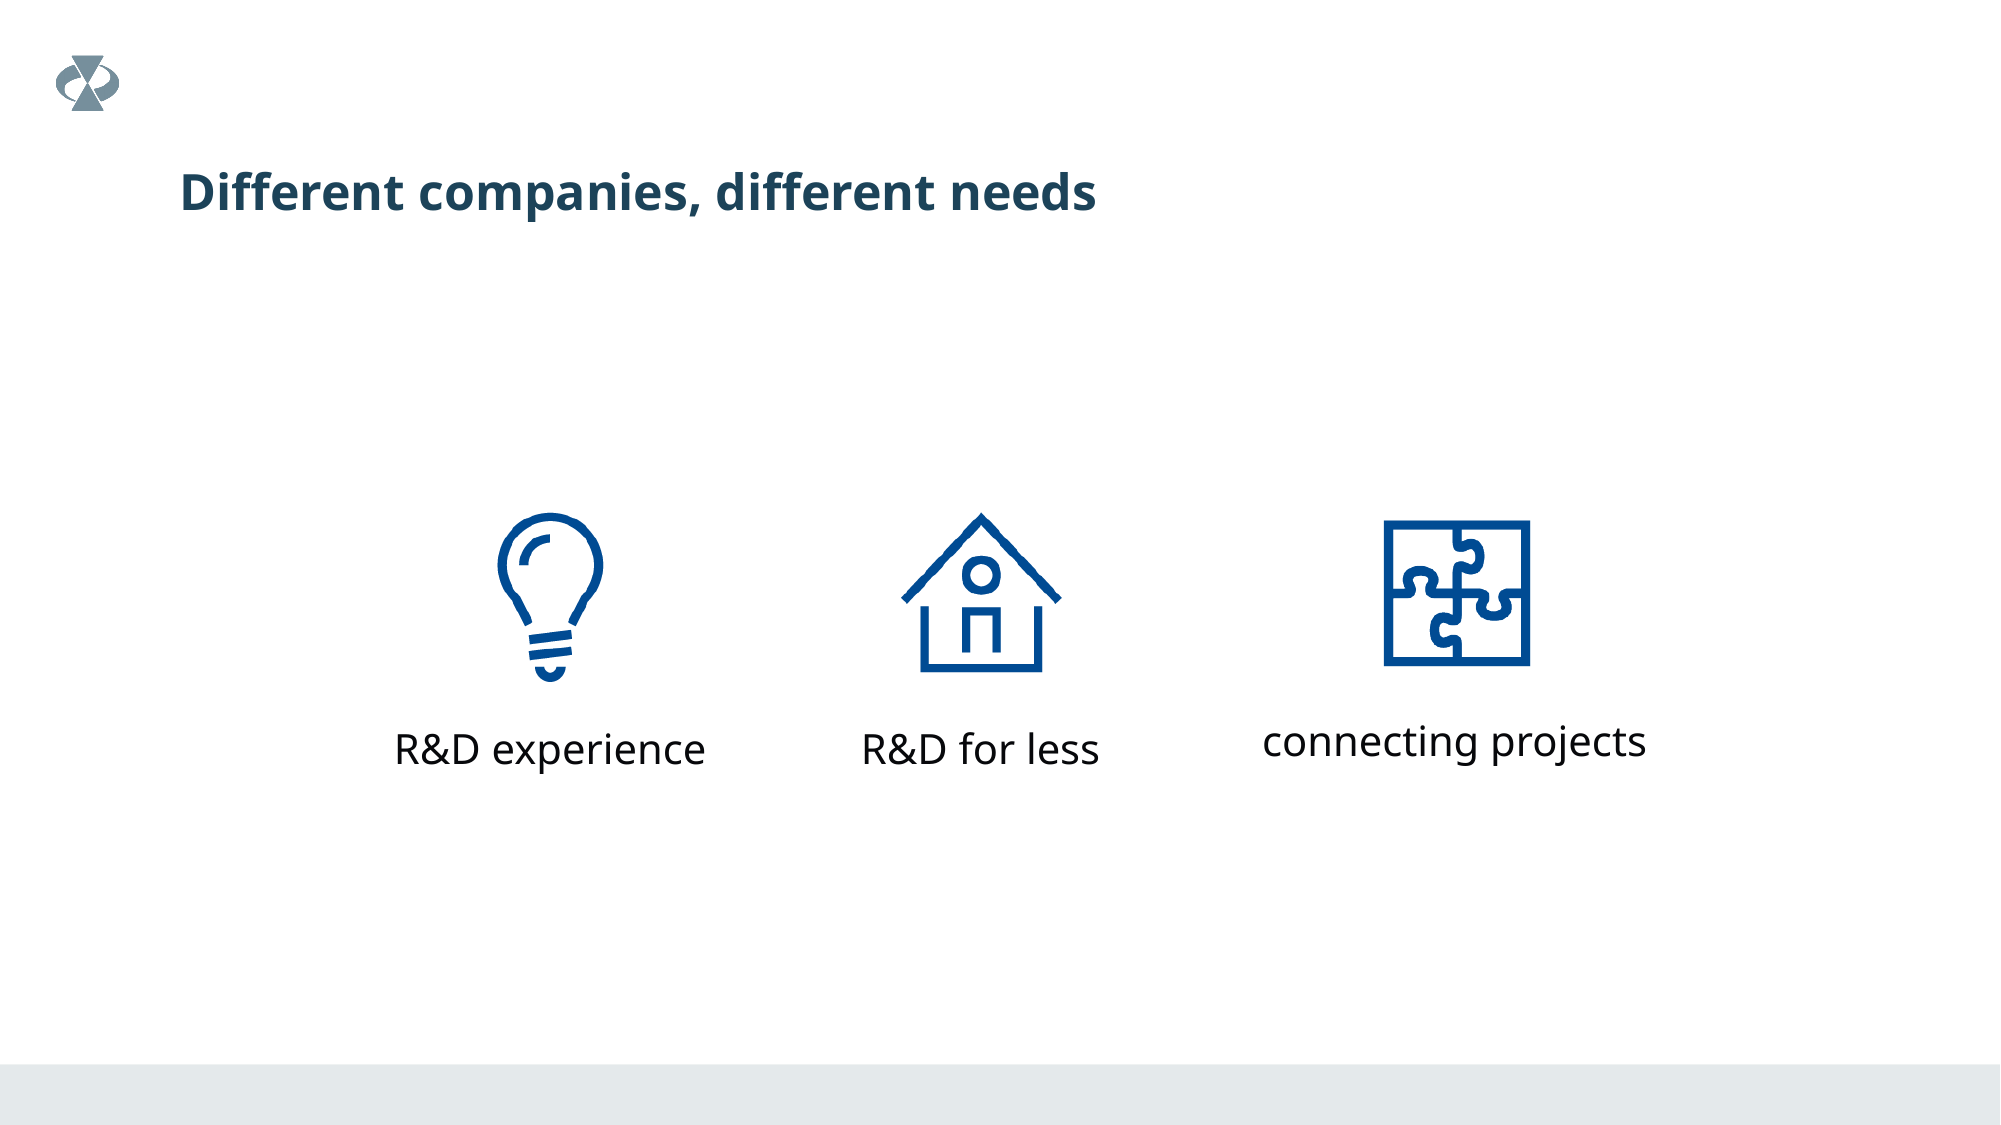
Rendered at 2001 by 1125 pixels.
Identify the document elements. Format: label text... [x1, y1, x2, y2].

picture [402, 445, 698, 741]
text_box connecting projects [1227, 709, 1682, 771]
picture [832, 446, 1129, 742]
text_box R&D for less [811, 716, 1150, 779]
picture [1306, 445, 1603, 741]
text_box R&D experience [354, 716, 747, 779]
picture [24, 24, 145, 142]
title Different companies, different needs [120, 60, 1597, 222]
